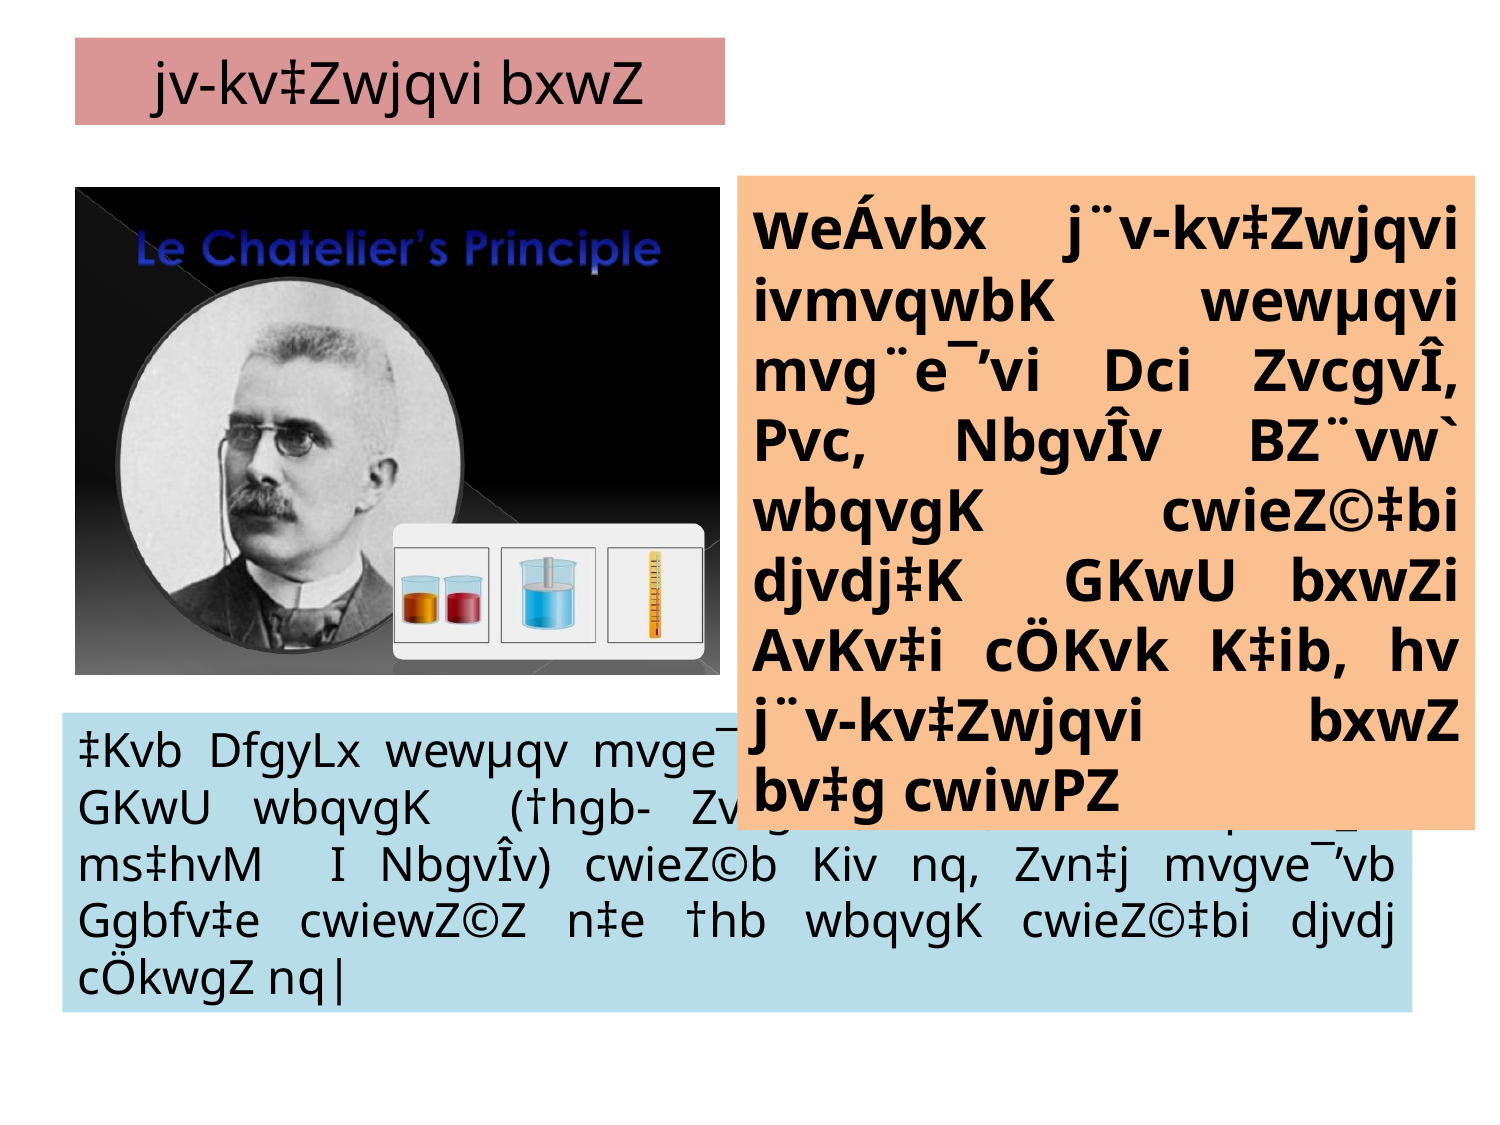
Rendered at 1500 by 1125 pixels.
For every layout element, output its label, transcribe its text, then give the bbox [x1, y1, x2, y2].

title jv-kv‡Zwjqvi bxwZ [75, 37, 725, 125]
picture [74, 187, 720, 676]
list ‡Kvb DfgyLx wewµqv mvge¯’vq _vKv Kv‡j hw` Dnvi †Kvb GKwU wbqvgK (†hgb- ZvcgvÎv, Pvc, wbw¯Œq c`v_© ms‡hvM I NbgvÎv) cwieZ©b Kiv nq, Zvn‡j mvgve¯’vb Ggbfv‡e cwiewZ©Z n‡e †hb wbqvgK cwieZ©‡bi djvdj cÖkwgZ nq| [62, 712, 1413, 1013]
text_box weÁvbx j¨v-kv‡Zwjqvi ivmvqwbK wewµqvi mvg¨e¯’vi Dci ZvcgvÎ, Pvc, NbgvÎv BZ¨vw` wbqvgK cwieZ©‡bi djvdj‡K GKwU bxwZi AvKv‡i cÖKvk K‡ib, hv j¨v-kv‡Zwjqvi bxwZ bv‡g cwiwPZ [737, 175, 1475, 831]
